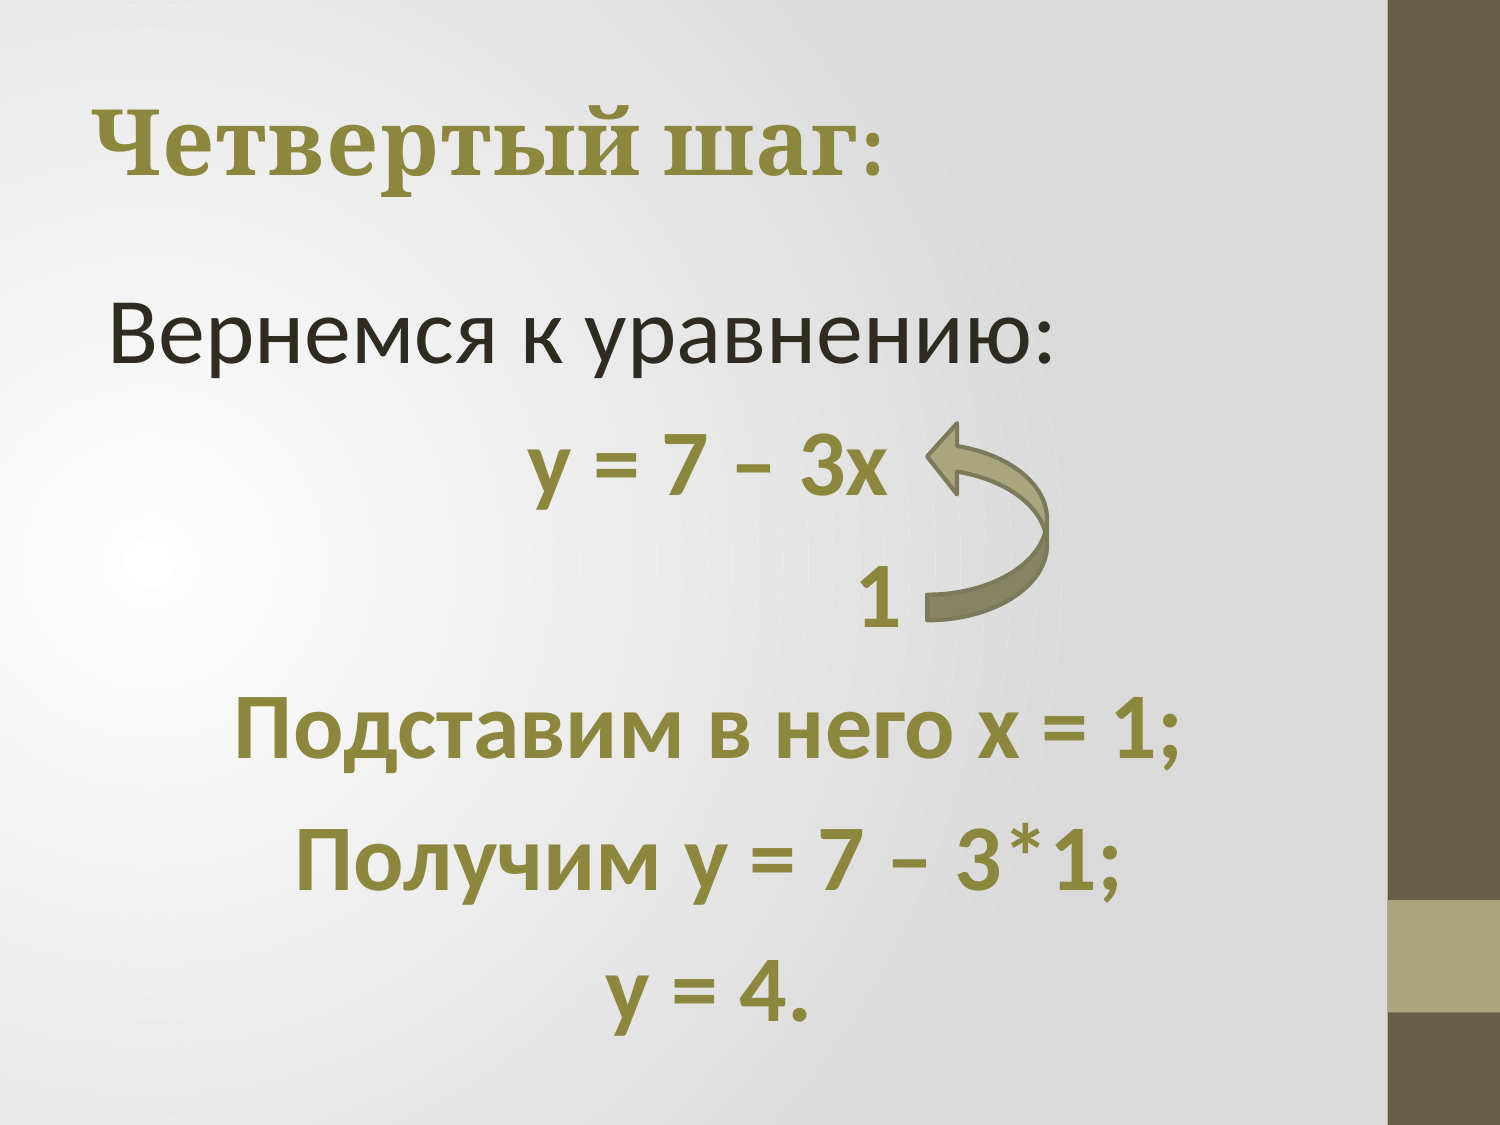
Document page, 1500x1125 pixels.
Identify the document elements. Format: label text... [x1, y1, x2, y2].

title Четвертый шаг: [75, 45, 1325, 233]
text_box [925, 421, 1050, 623]
list Вернемся к уравнению: y = 7 – 3x 1 Подставим в него x = 1; Получим y = 7 – 3*1; y = 4. [75, 262, 1325, 1050]
